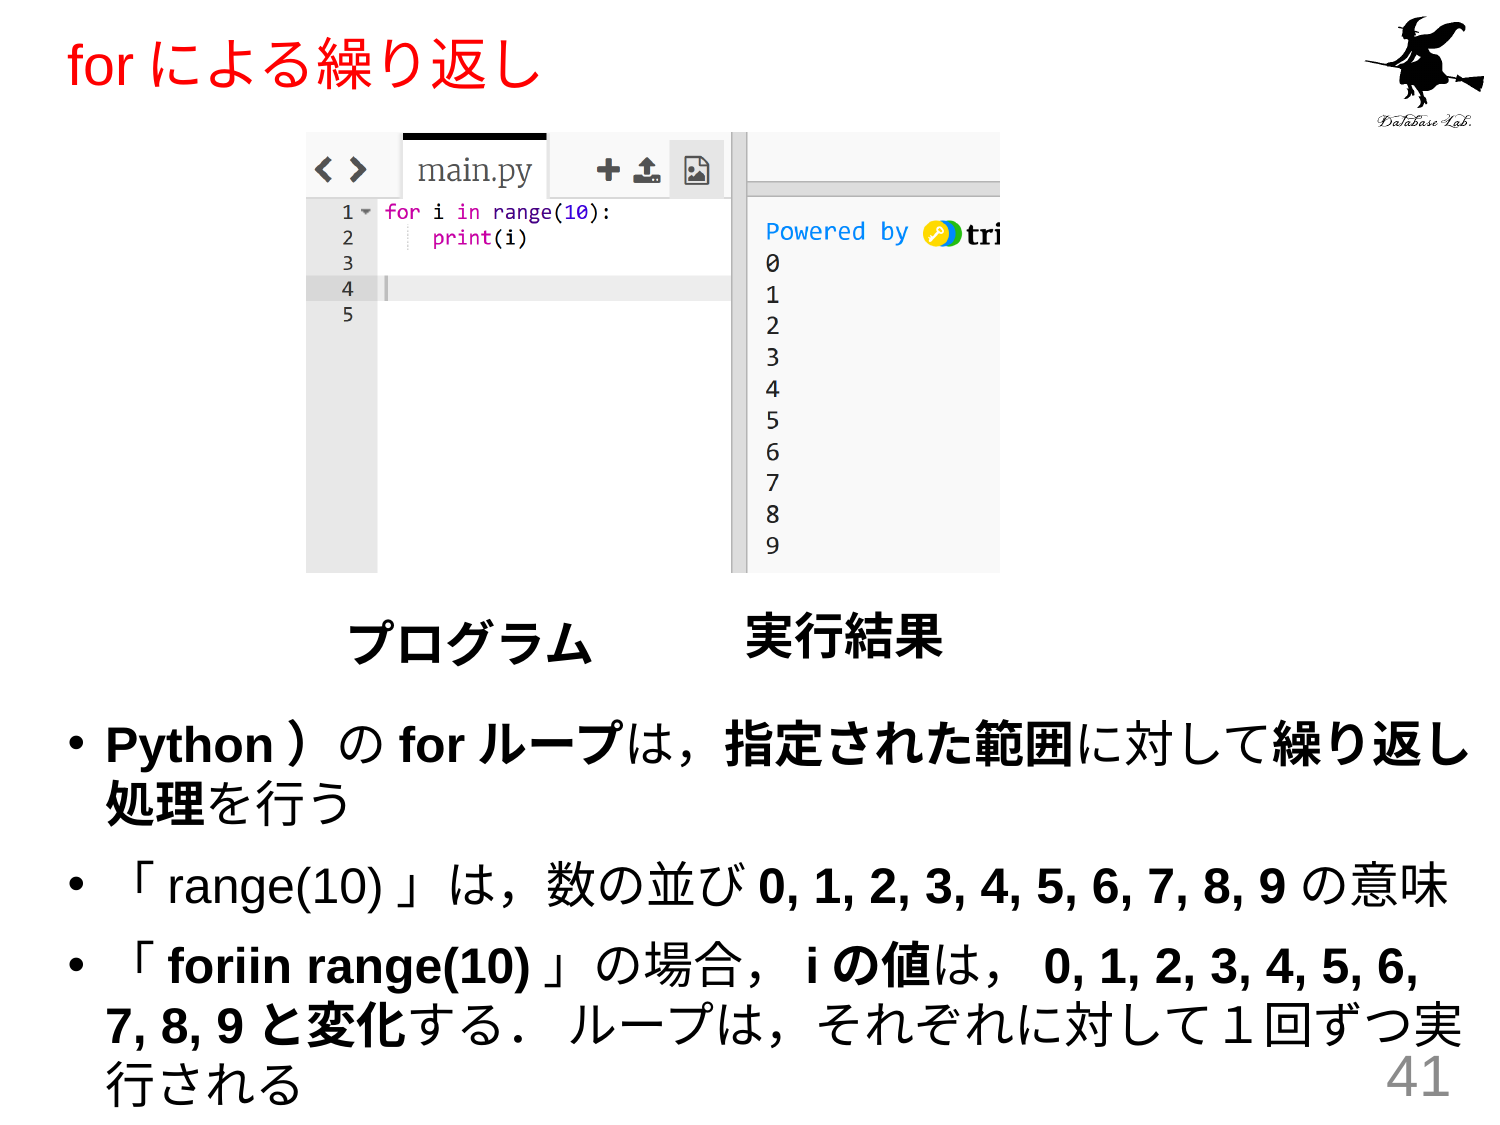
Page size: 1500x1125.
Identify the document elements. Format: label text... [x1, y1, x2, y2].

picture [1362, 14, 1486, 130]
list Python）のforループは，指定された範囲に対して繰り返し処理を行う 「range(10)」は，数の並び0, 1, 2, 3, 4, 5, 6, 7, 8, 9の意味 「foriin range(10)」の場合，iの値は，0, 1, 2, 3, 4, 5, 6, 7, 8, 9と変化する． ループは，それぞれに対して１回ずつ実行される [52, 138, 1489, 1125]
text_box プログラム [330, 605, 510, 665]
text_box 実行結果 [729, 596, 962, 673]
title forによる繰り返し [52, 28, 1441, 106]
slide_number 41 [1129, 1042, 1467, 1103]
picture [306, 132, 1000, 573]
